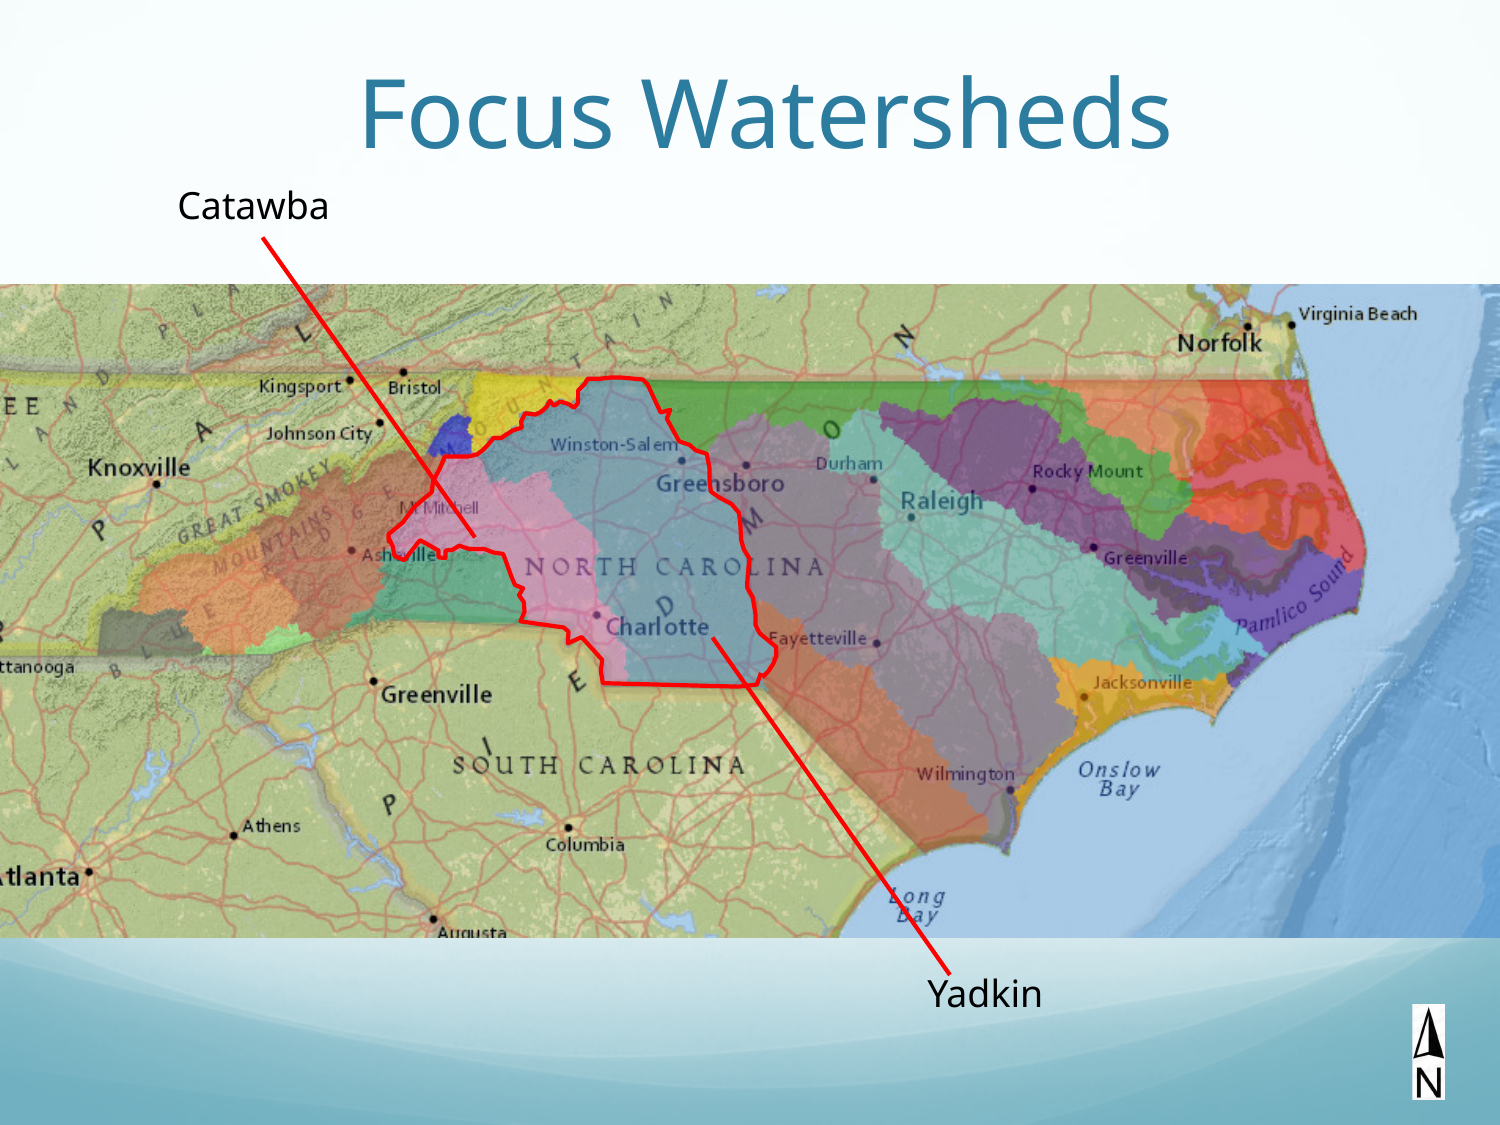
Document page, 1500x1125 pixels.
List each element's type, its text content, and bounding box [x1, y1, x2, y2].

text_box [0, 174, 1500, 1024]
picture [1411, 1003, 1446, 1101]
title Focus Watersheds [93, 37, 1413, 171]
